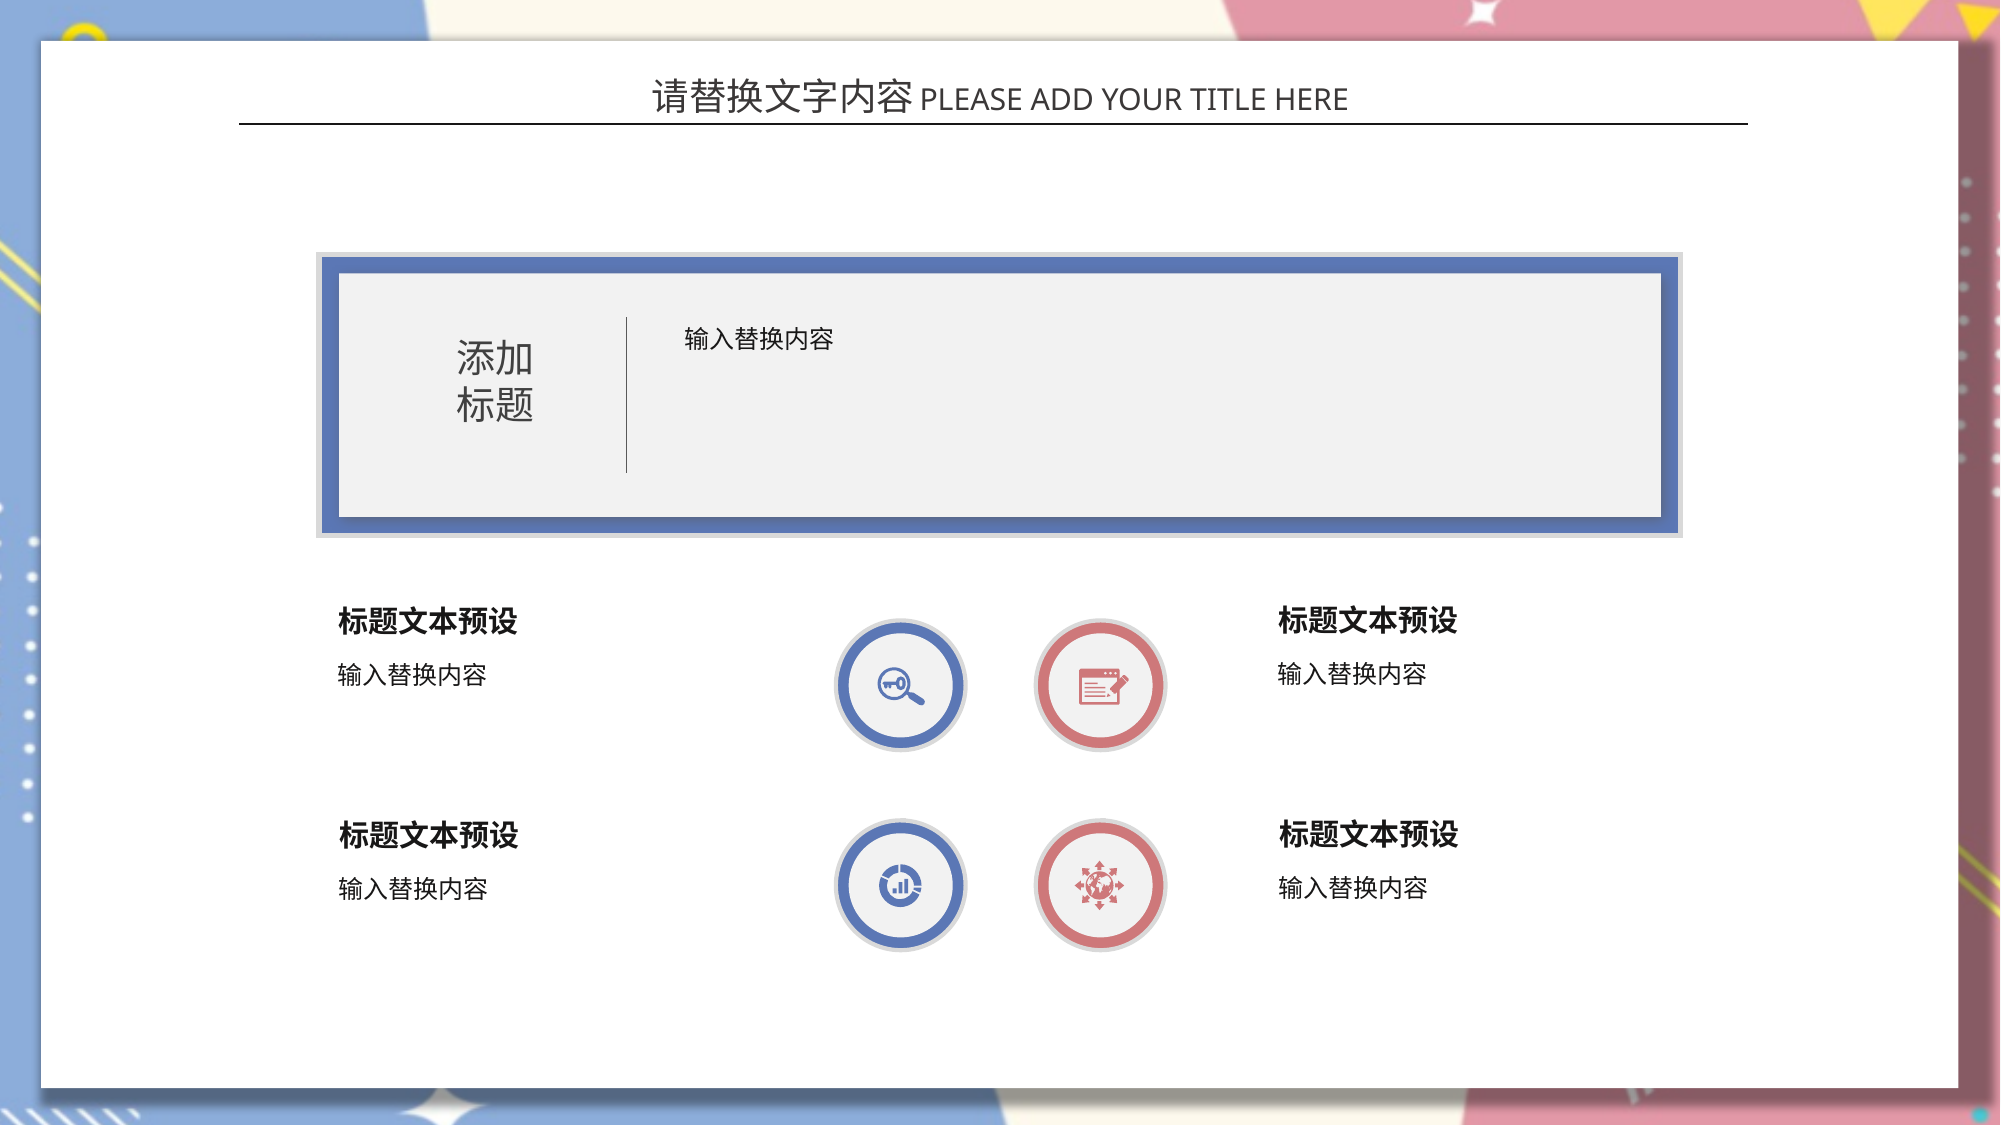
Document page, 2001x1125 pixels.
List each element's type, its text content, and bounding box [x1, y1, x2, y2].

text_box 输入替换内容 [322, 646, 741, 728]
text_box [1035, 620, 1166, 751]
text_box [875, 665, 926, 706]
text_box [835, 820, 966, 951]
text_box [1079, 668, 1130, 705]
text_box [876, 864, 922, 908]
text_box 标题文本预设 [324, 595, 642, 647]
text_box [835, 620, 966, 751]
text_box 输入替换内容 [1262, 645, 1680, 726]
text_box 输入替换内容 [1263, 859, 1681, 940]
text_box 标题文本预设 [325, 809, 643, 861]
text_box 请替换文字内容 [637, 65, 930, 126]
text_box 标题文本预设 [1263, 594, 1581, 645]
text_box PLEASE ADD YOUR TITLE HERE [904, 73, 1364, 125]
picture [0, 0, 2000, 1125]
text_box 标题文本预设 [1264, 808, 1582, 859]
text_box 输入替换内容 [324, 860, 742, 942]
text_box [1074, 860, 1125, 911]
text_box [318, 254, 1681, 536]
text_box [1035, 820, 1166, 951]
